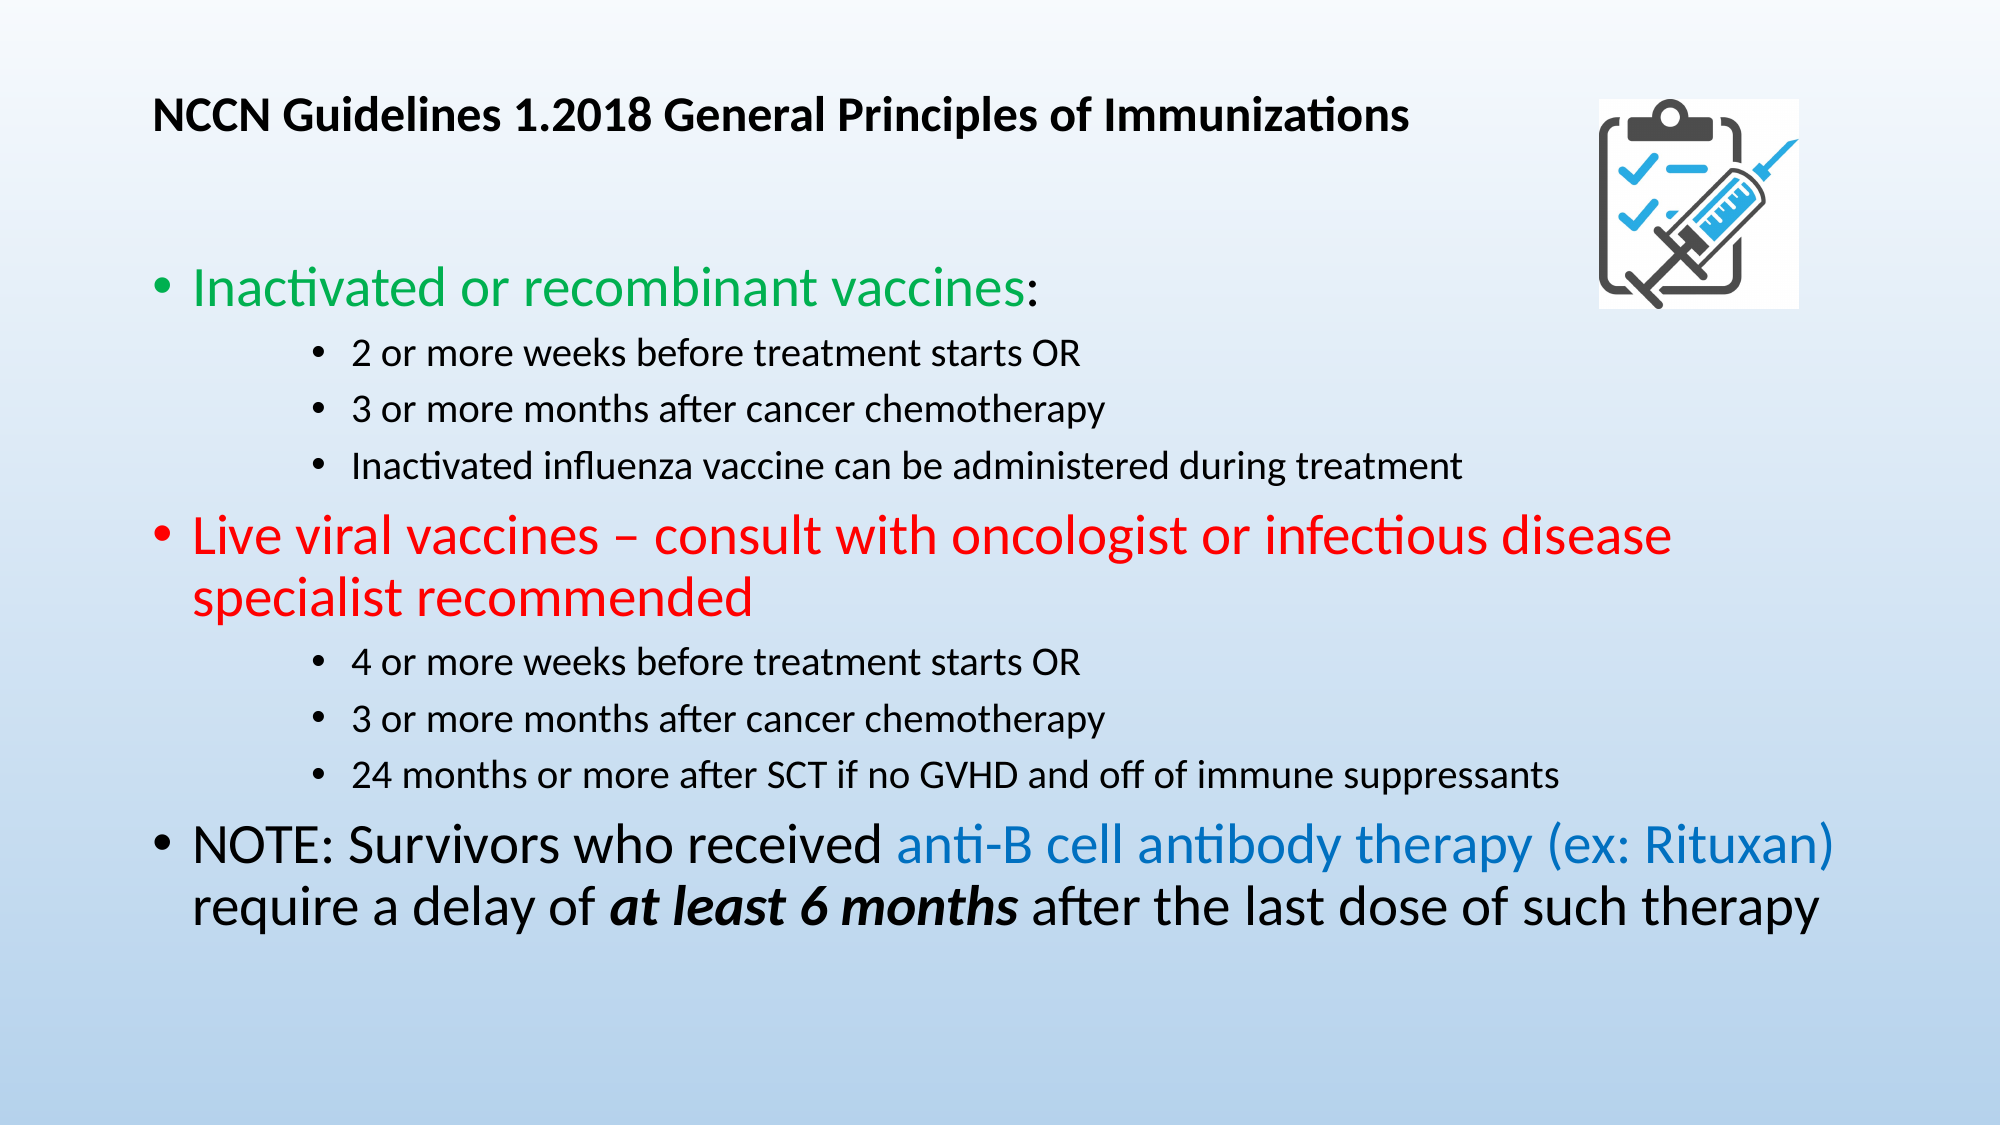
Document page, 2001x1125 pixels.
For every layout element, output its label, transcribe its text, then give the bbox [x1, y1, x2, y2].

list Inactivated or recombinant vaccines: 2 or more weeks before treatment starts OR 3 or more months after cancer chemotherapy Inactivated influenza vaccine can be administered during treatment Live viral vaccines – consult with oncologist or infectious disease specialist recommended 4 or more weeks before treatment starts OR 3 or more months after cancer chemotherapy 24 months or more after SCT if no GVHD and off of immune suppressants NOTE: Survivors who received anti-B cell antibody therapy (ex: Rituxan) require a delay of at least 6 months after the last dose of such therapy [137, 249, 1863, 964]
title NCCN Guidelines 1.2018 General Principles of Immunizations [137, 59, 1863, 163]
picture [1599, 99, 1799, 309]
